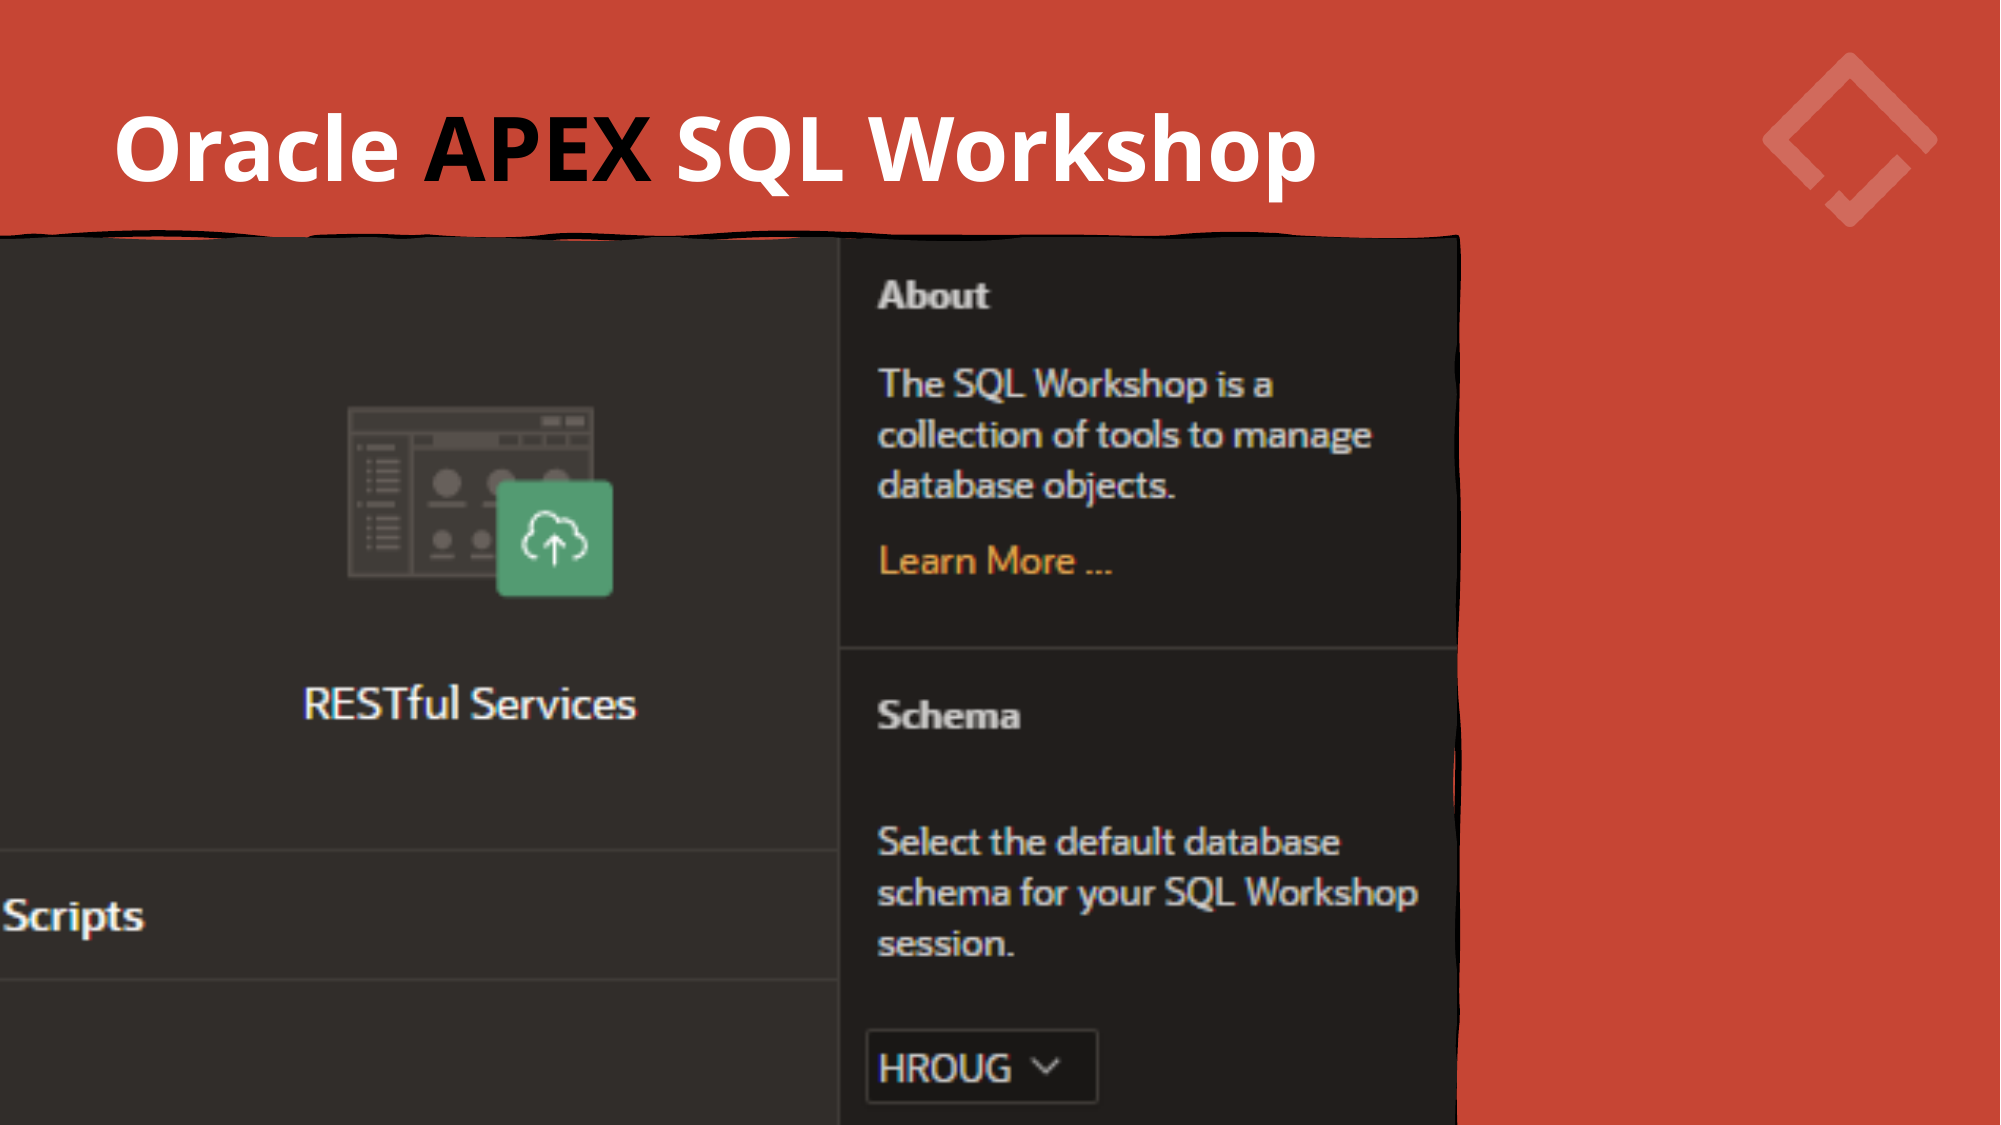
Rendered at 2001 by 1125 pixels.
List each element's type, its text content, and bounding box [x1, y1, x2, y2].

picture [1752, 40, 1948, 238]
picture [0, 237, 1457, 1125]
text_box Oracle APEX SQL Workshop [97, 96, 1752, 211]
